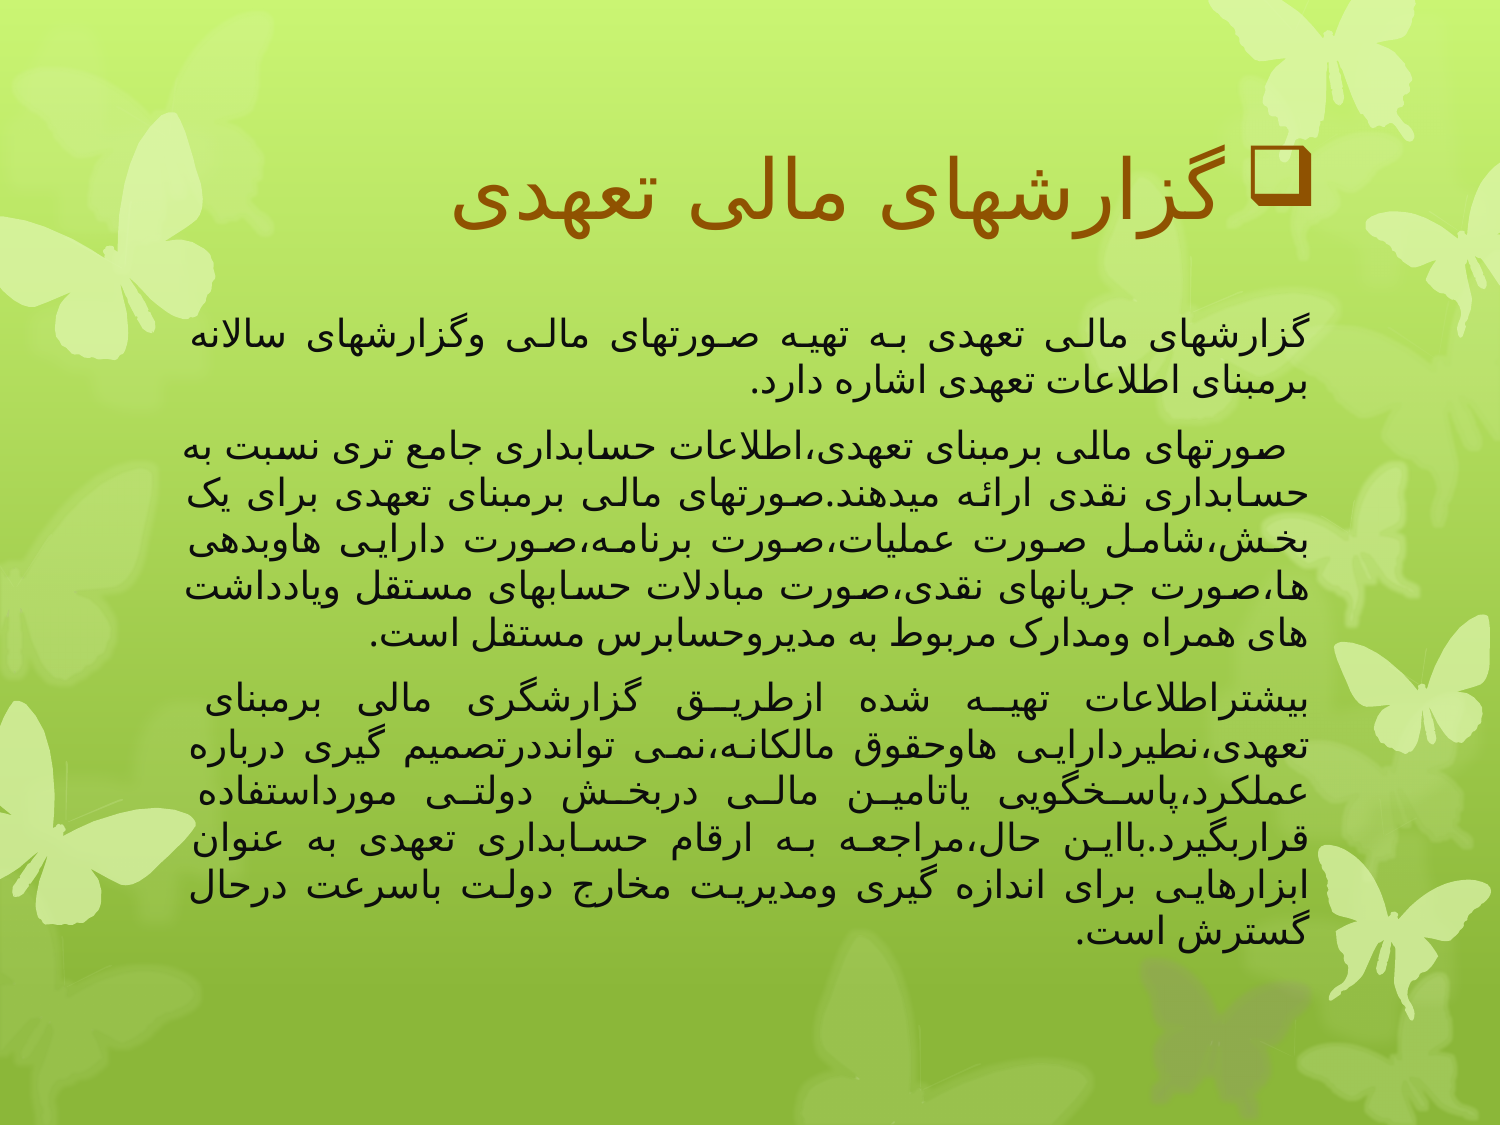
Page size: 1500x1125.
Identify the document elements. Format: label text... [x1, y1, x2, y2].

title گزارشهای مالی تعهدی [165, 110, 1335, 263]
list گزارشهای مالی تعهدی به تهیه صورتهای مالی وگزارشهای سالانه برمبنای اطلاعات تعهدی اشاره دارد. صورتهای مالی برمبنای تعهدی،اطلاعات حسابداری جامع تری نسبت به حسابداری نقدی ارائه میدهند.صورتهای مالی برمبنای تعهدی برای یک بخش،شامل صورت عملیات،صورت برنامه،صورت دارایی هاوبدهی ها،صورت جریانهای نقدی،صورت مبادلات حسابهای مستقل ویادداشت های همراه ومدارک مربوط به مدیروحسابرس مستقل است. بیشتراطلاعات تهیه شده ازطریق گزارشگری مالی برمبنای تعهدی،نطیردارایی هاوحقوق مالکانه،نمی توانددرتصمیم گیری درباره عملکرد،پاسخگویی یاتامین مالی دربخش دولتی مورداستفاده قراربگیرد.بااین حال،مراجعه به ارقام حسابداری تعهدی به عنوان ابزارهایی برای اندازه گیری ومدیریت مخارج دولت باسرعت درحال گسترش است. [165, 299, 1325, 962]
